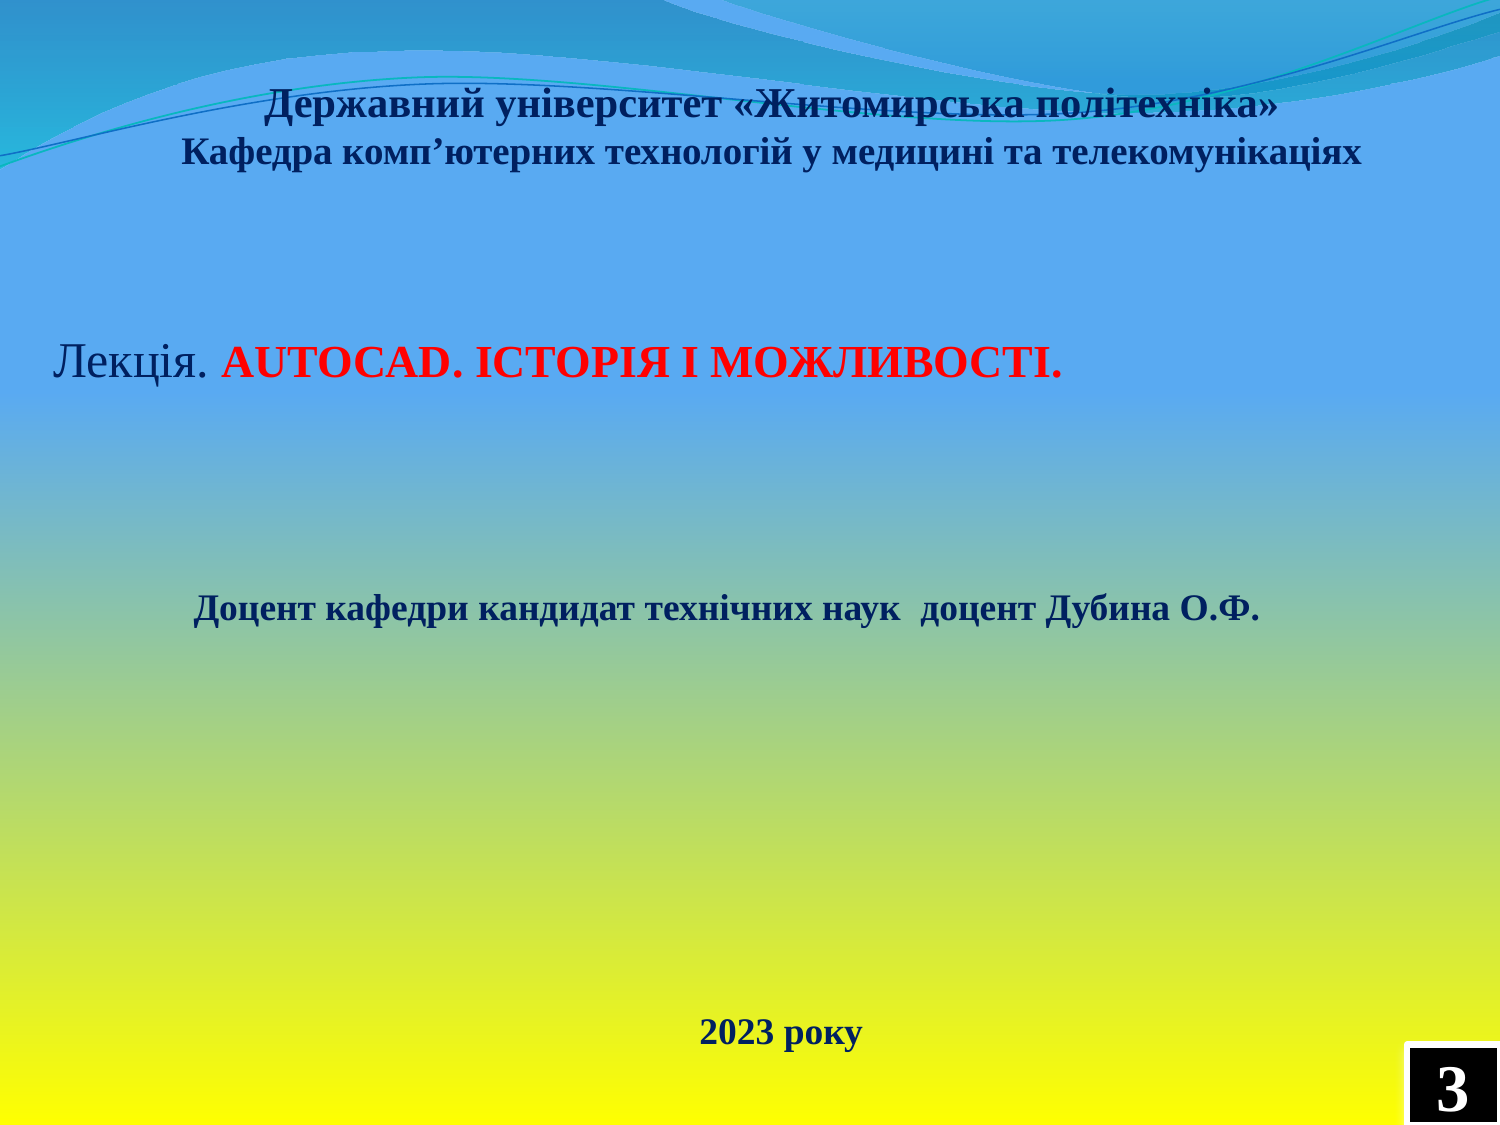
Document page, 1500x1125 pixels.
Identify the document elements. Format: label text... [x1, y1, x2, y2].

text_box 2023 року [437, 999, 1125, 1060]
text_box 3 [1404, 1041, 1500, 1125]
title Державний університет «Житомирська політехніка» Кафедра комп’ютерних технологій у медицині та телекомунікаціях [171, 31, 1376, 173]
subtitle Лекція. AUTOCAD. ІСТОРІЯ І МОЖЛИВОСТІ. Доцент кафедри кандидат технічних наук доцент Дубина О.Ф. [53, 255, 1412, 748]
